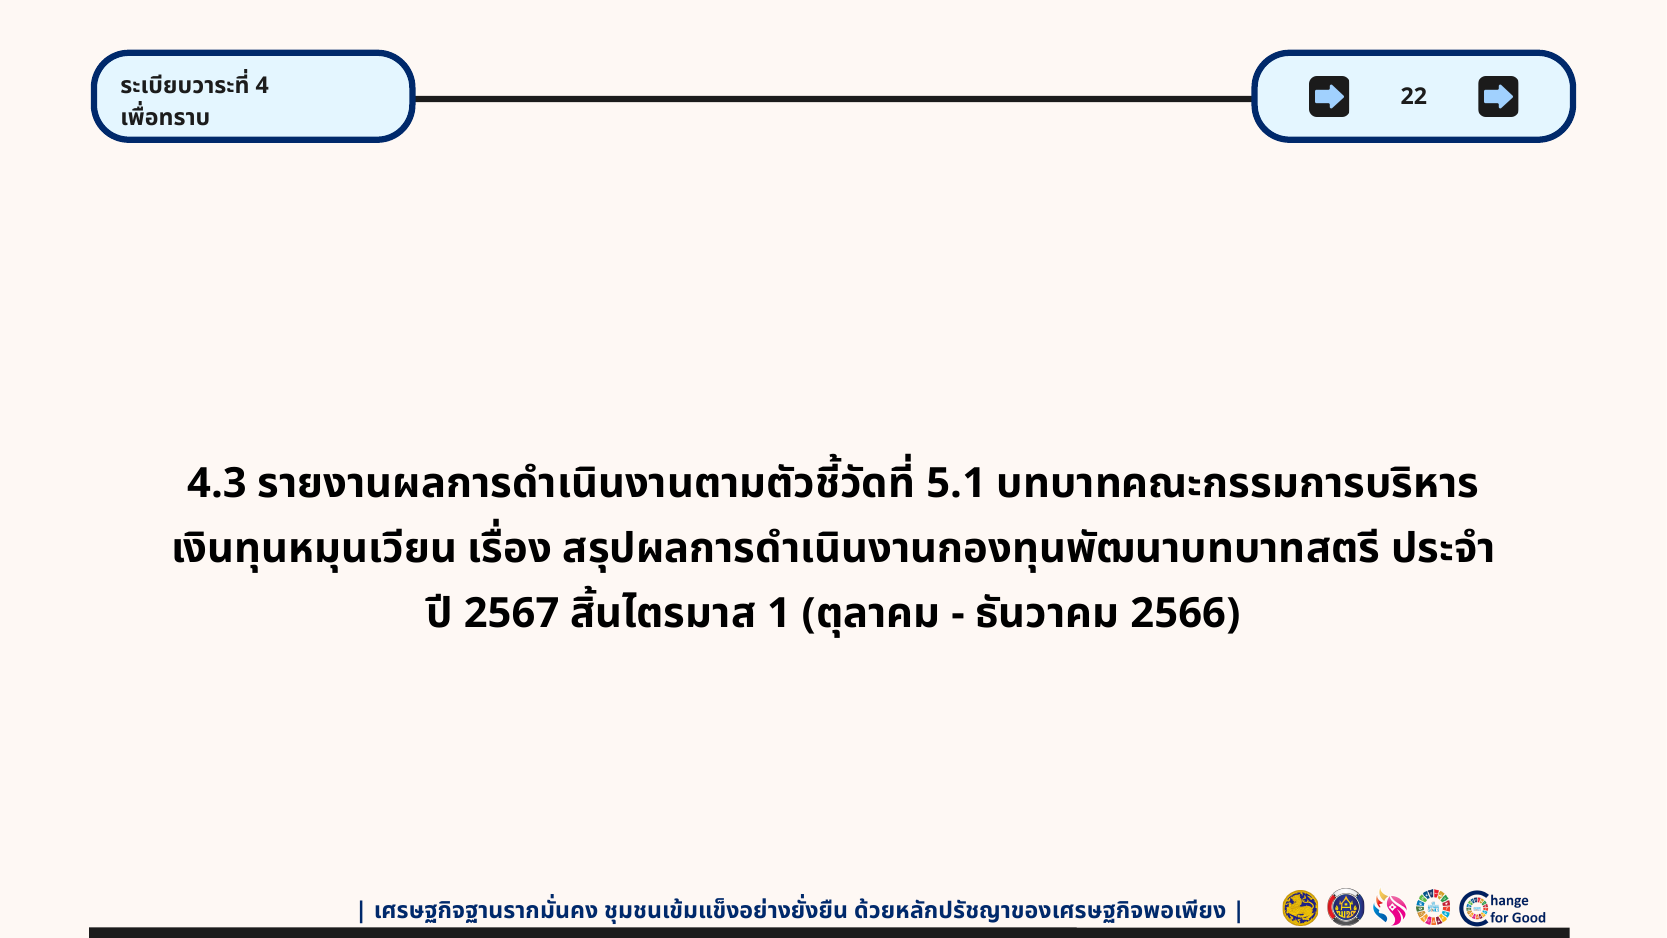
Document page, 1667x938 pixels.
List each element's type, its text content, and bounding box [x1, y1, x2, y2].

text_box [93, 40, 1574, 140]
text_box 4.3 รายงานผลการดำเนินงานตามตัวชี้วัดที่ 5.1 บทบาทคณะกรรมการบริหารเงินทุนหมุนเวียน เรื่อง สรุปผลการดำเนินงานกองทุนพัฒนาบทบาทสตรี ประจำปี 2567 สิ้นไตรมาส 1 (ตุลาคม - ธันวาคม 2566) [150, 433, 1517, 643]
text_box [89, 885, 1570, 934]
